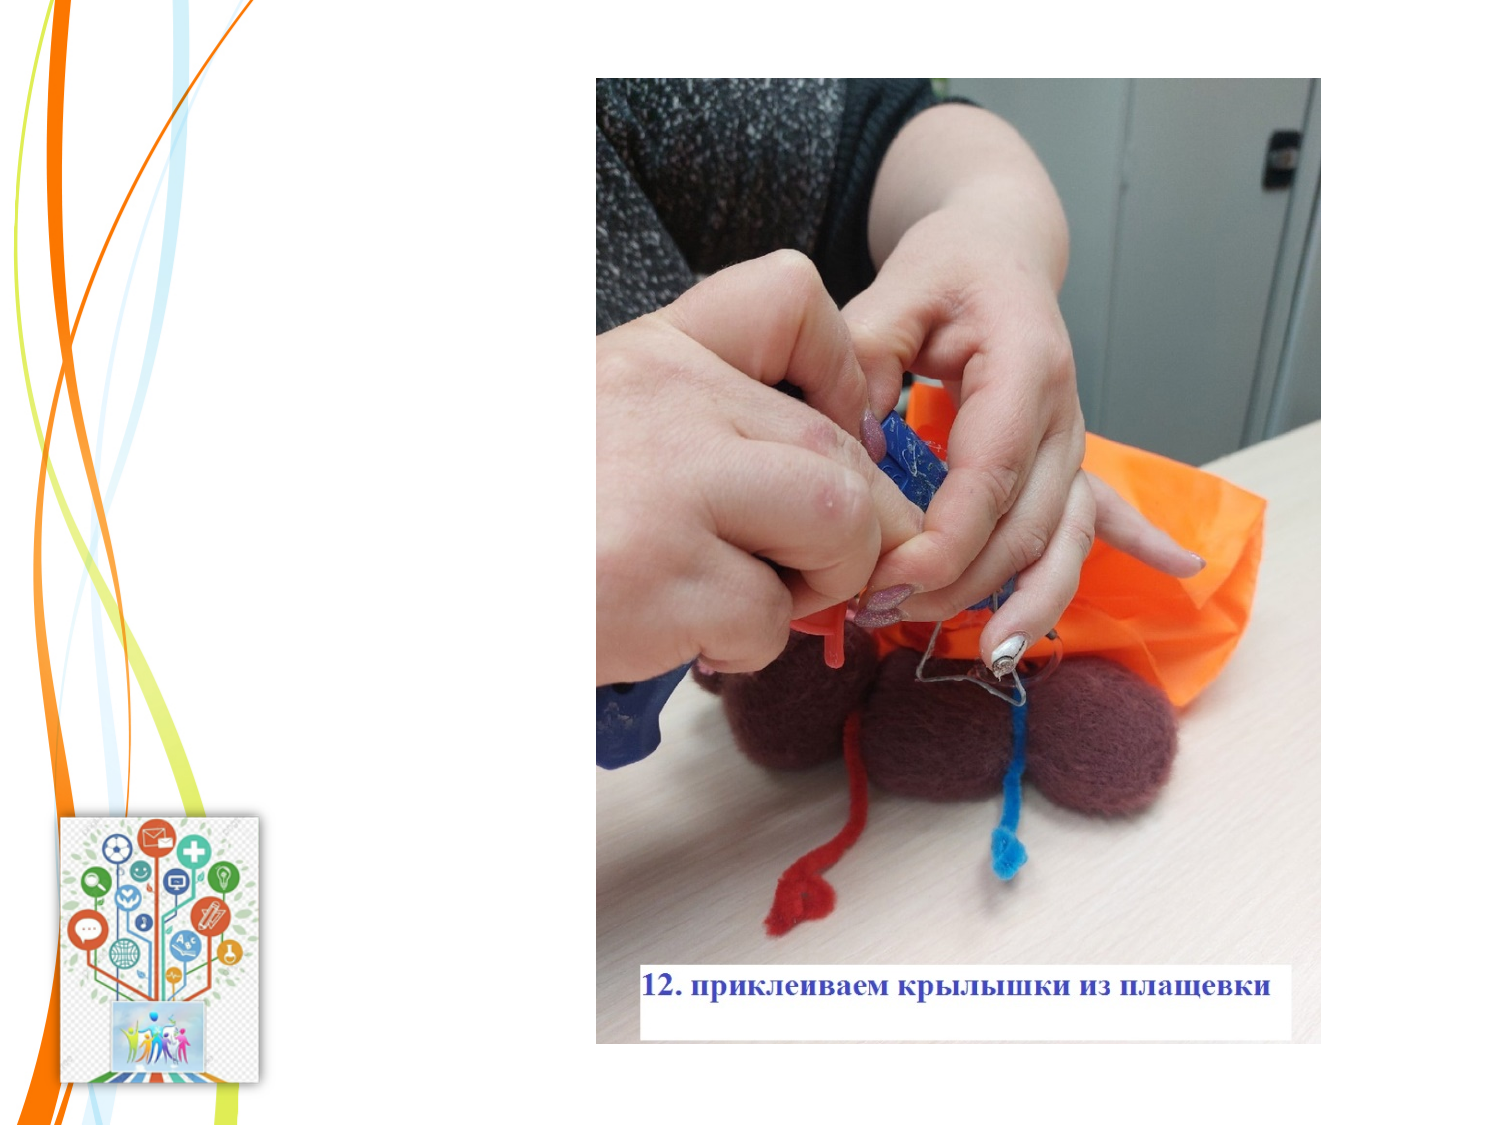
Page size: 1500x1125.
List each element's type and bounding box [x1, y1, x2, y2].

list [596, 77, 1321, 1045]
picture [0, 0, 1500, 1125]
